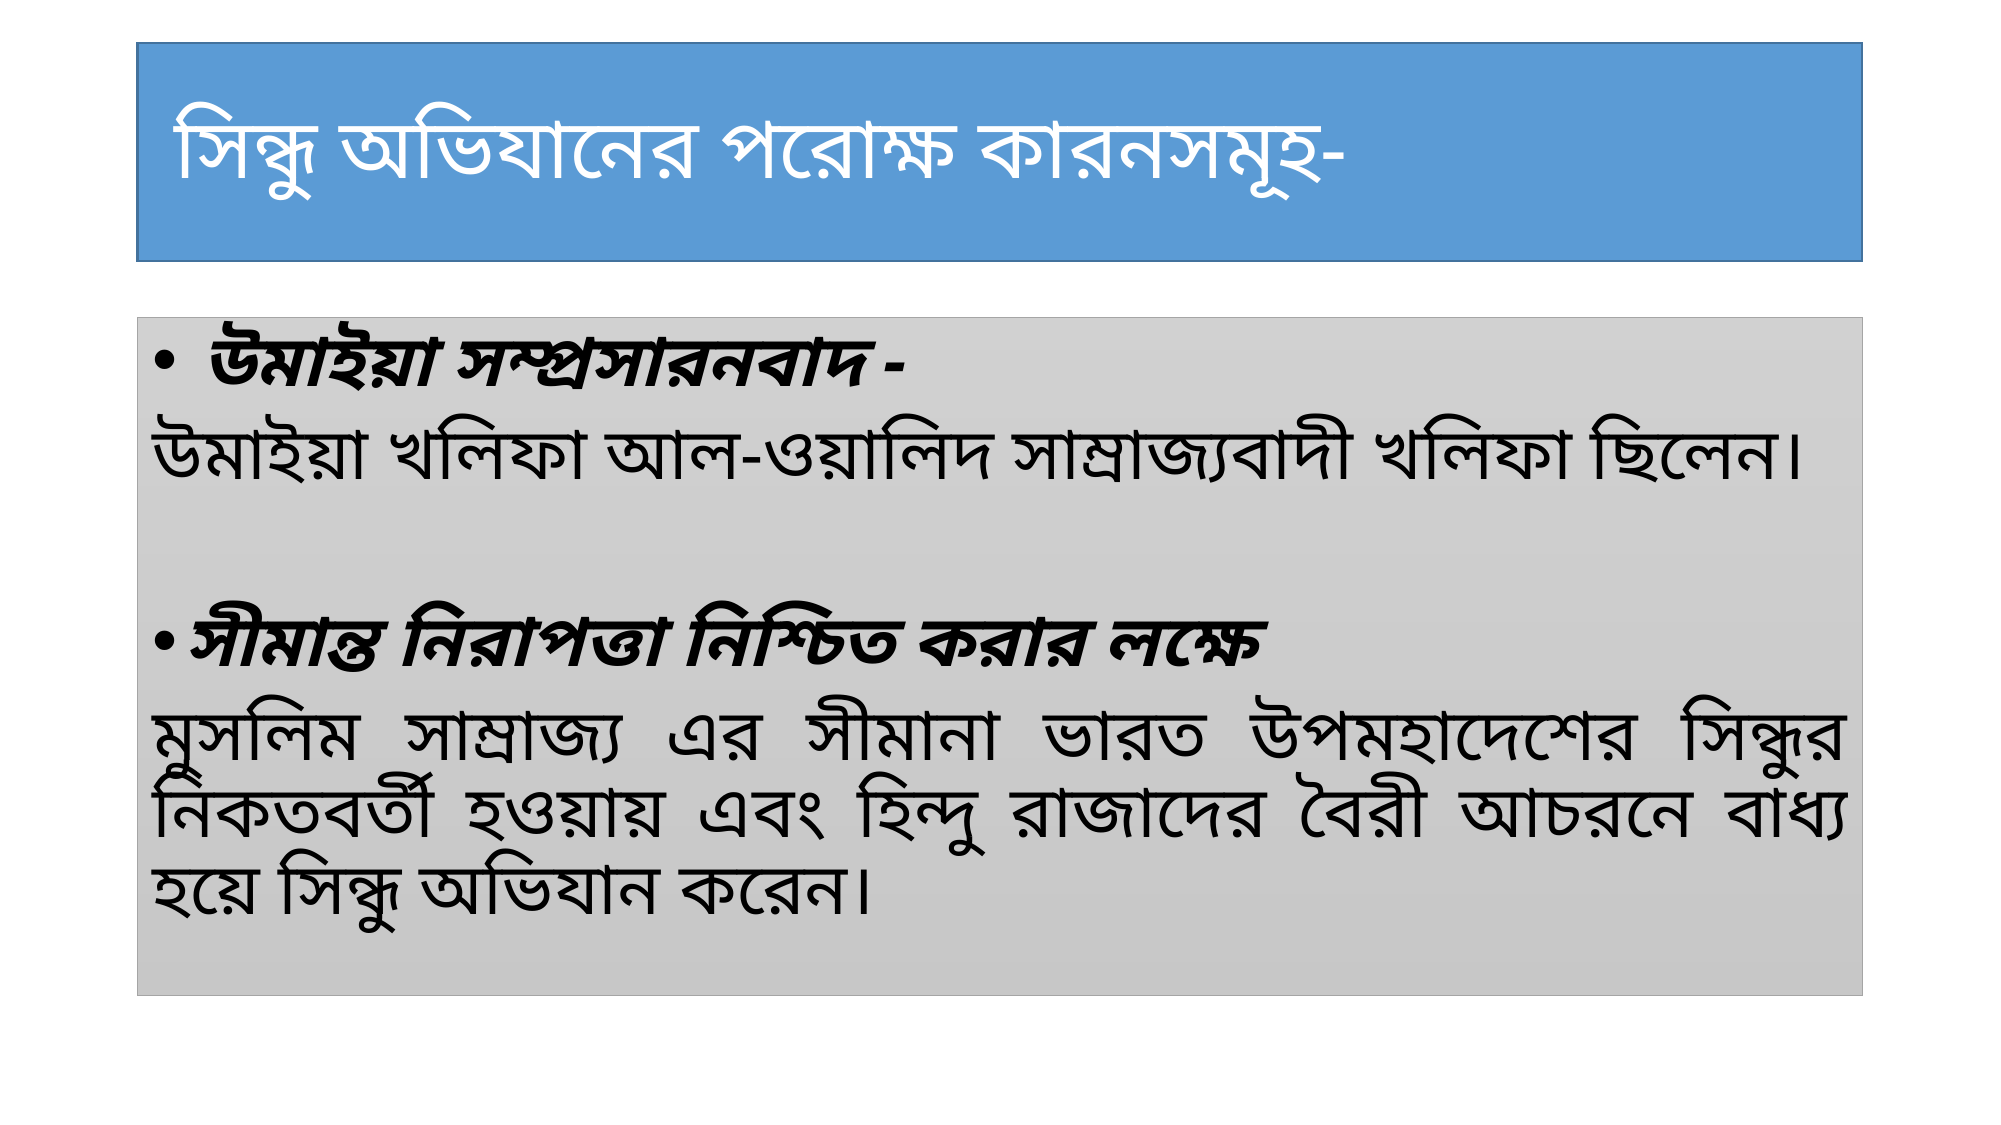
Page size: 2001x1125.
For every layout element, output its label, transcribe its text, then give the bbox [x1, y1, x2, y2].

list উমাইয়া সম্প্রসারনবাদ - উমাইয়া খলিফা আল-ওয়ালিদ সাম্রাজ্যবাদী খলিফা ছিলেন। সীমান্ত নিরাপত্তা নিশ্চিত করার লক্ষে মুসলিম সাম্রাজ্য এর সীমানা ভারত উপমহাদেশের সিন্ধুর নিকতবর্তী হওয়ায় এবং হিন্দু রাজাদের বৈরী আচরনে বাধ্য হয়ে সিন্ধু অভিযান করেন। [137, 317, 1863, 996]
title সিন্ধু অভিযানের পরোক্ষ কারনসমূহ- [136, 42, 1863, 262]
